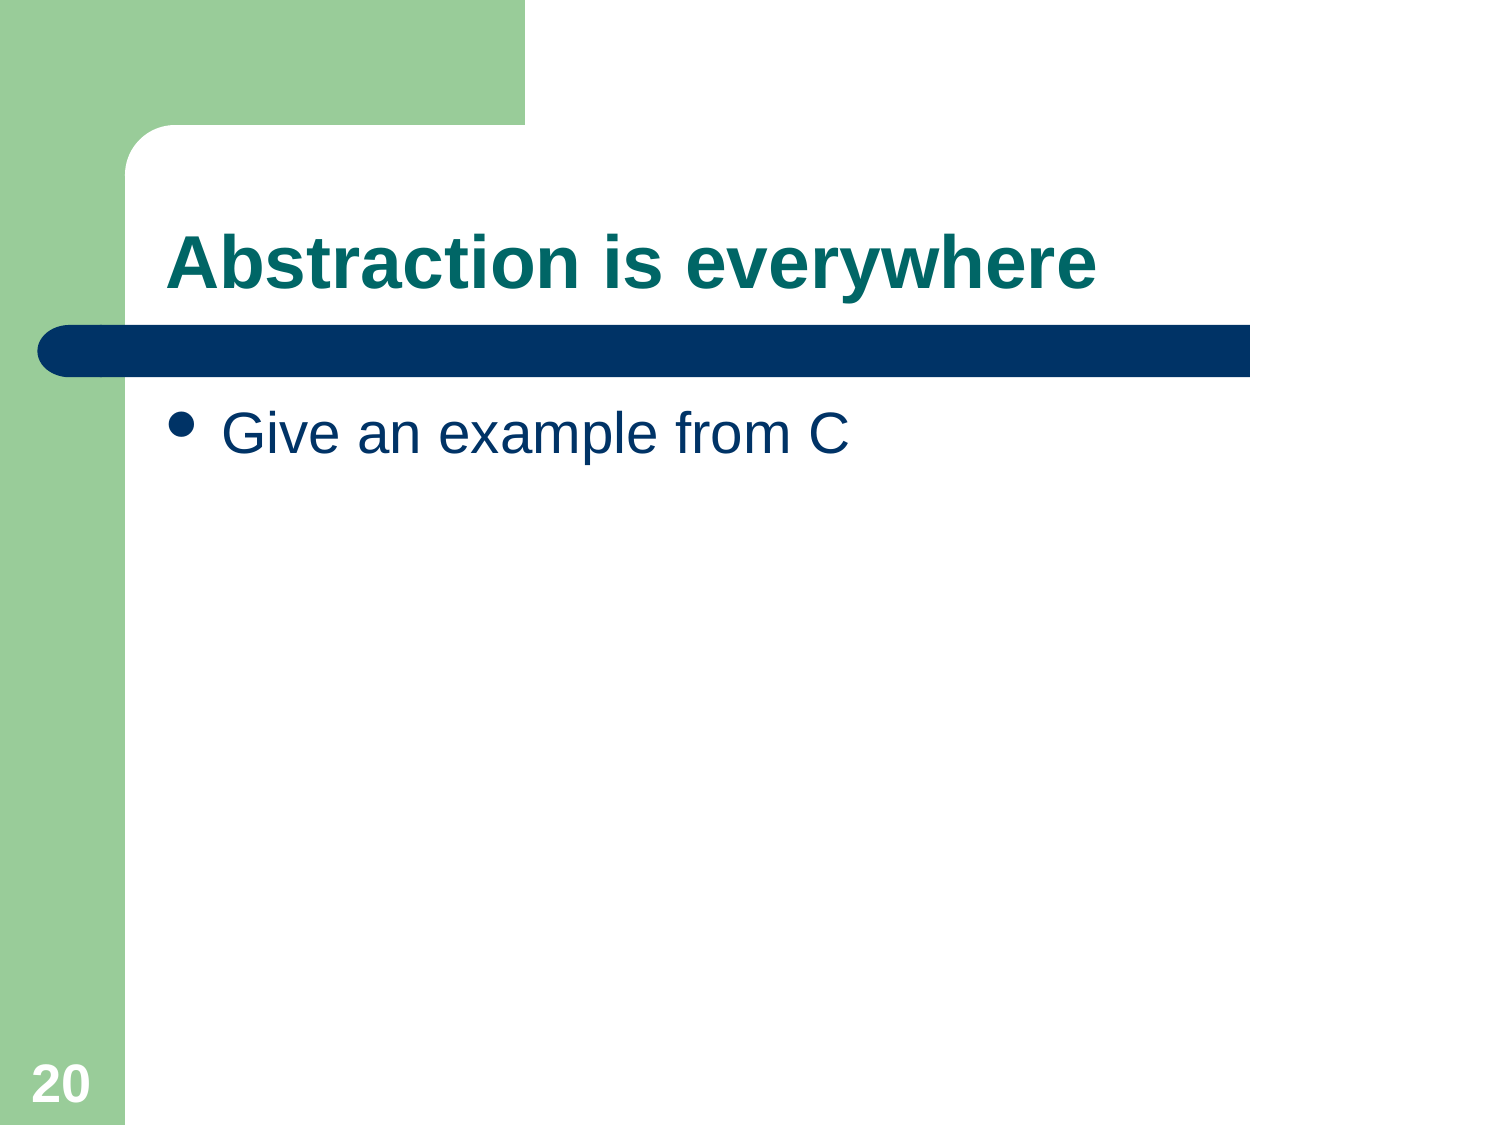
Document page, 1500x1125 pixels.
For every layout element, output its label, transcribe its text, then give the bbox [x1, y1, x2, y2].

slide_number 20 [13, 1040, 111, 1122]
list Give an example from C [149, 387, 1463, 1001]
title Abstraction is everywhere [149, 124, 1463, 313]
